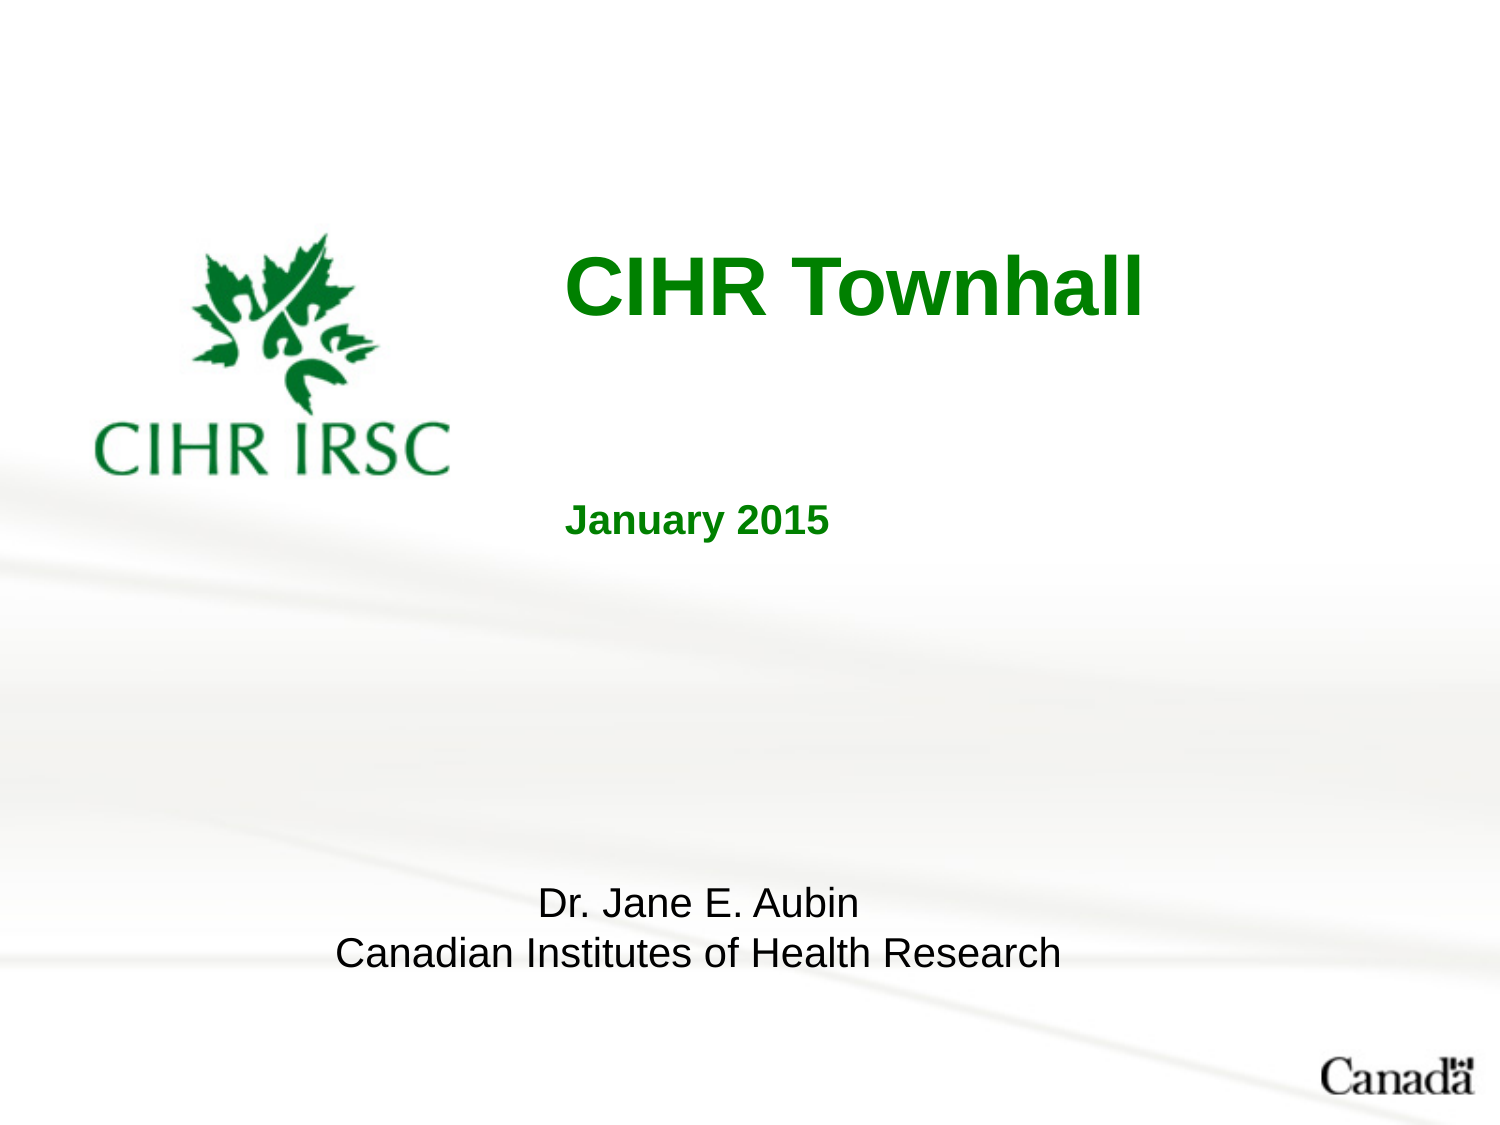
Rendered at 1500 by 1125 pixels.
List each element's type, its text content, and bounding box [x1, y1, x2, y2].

text_box Dr. Jane E. Aubin Canadian Institutes of Health Research [137, 818, 1260, 982]
picture [0, 0, 1500, 1125]
title CIHR Townhall January 2015 [549, 224, 1411, 613]
